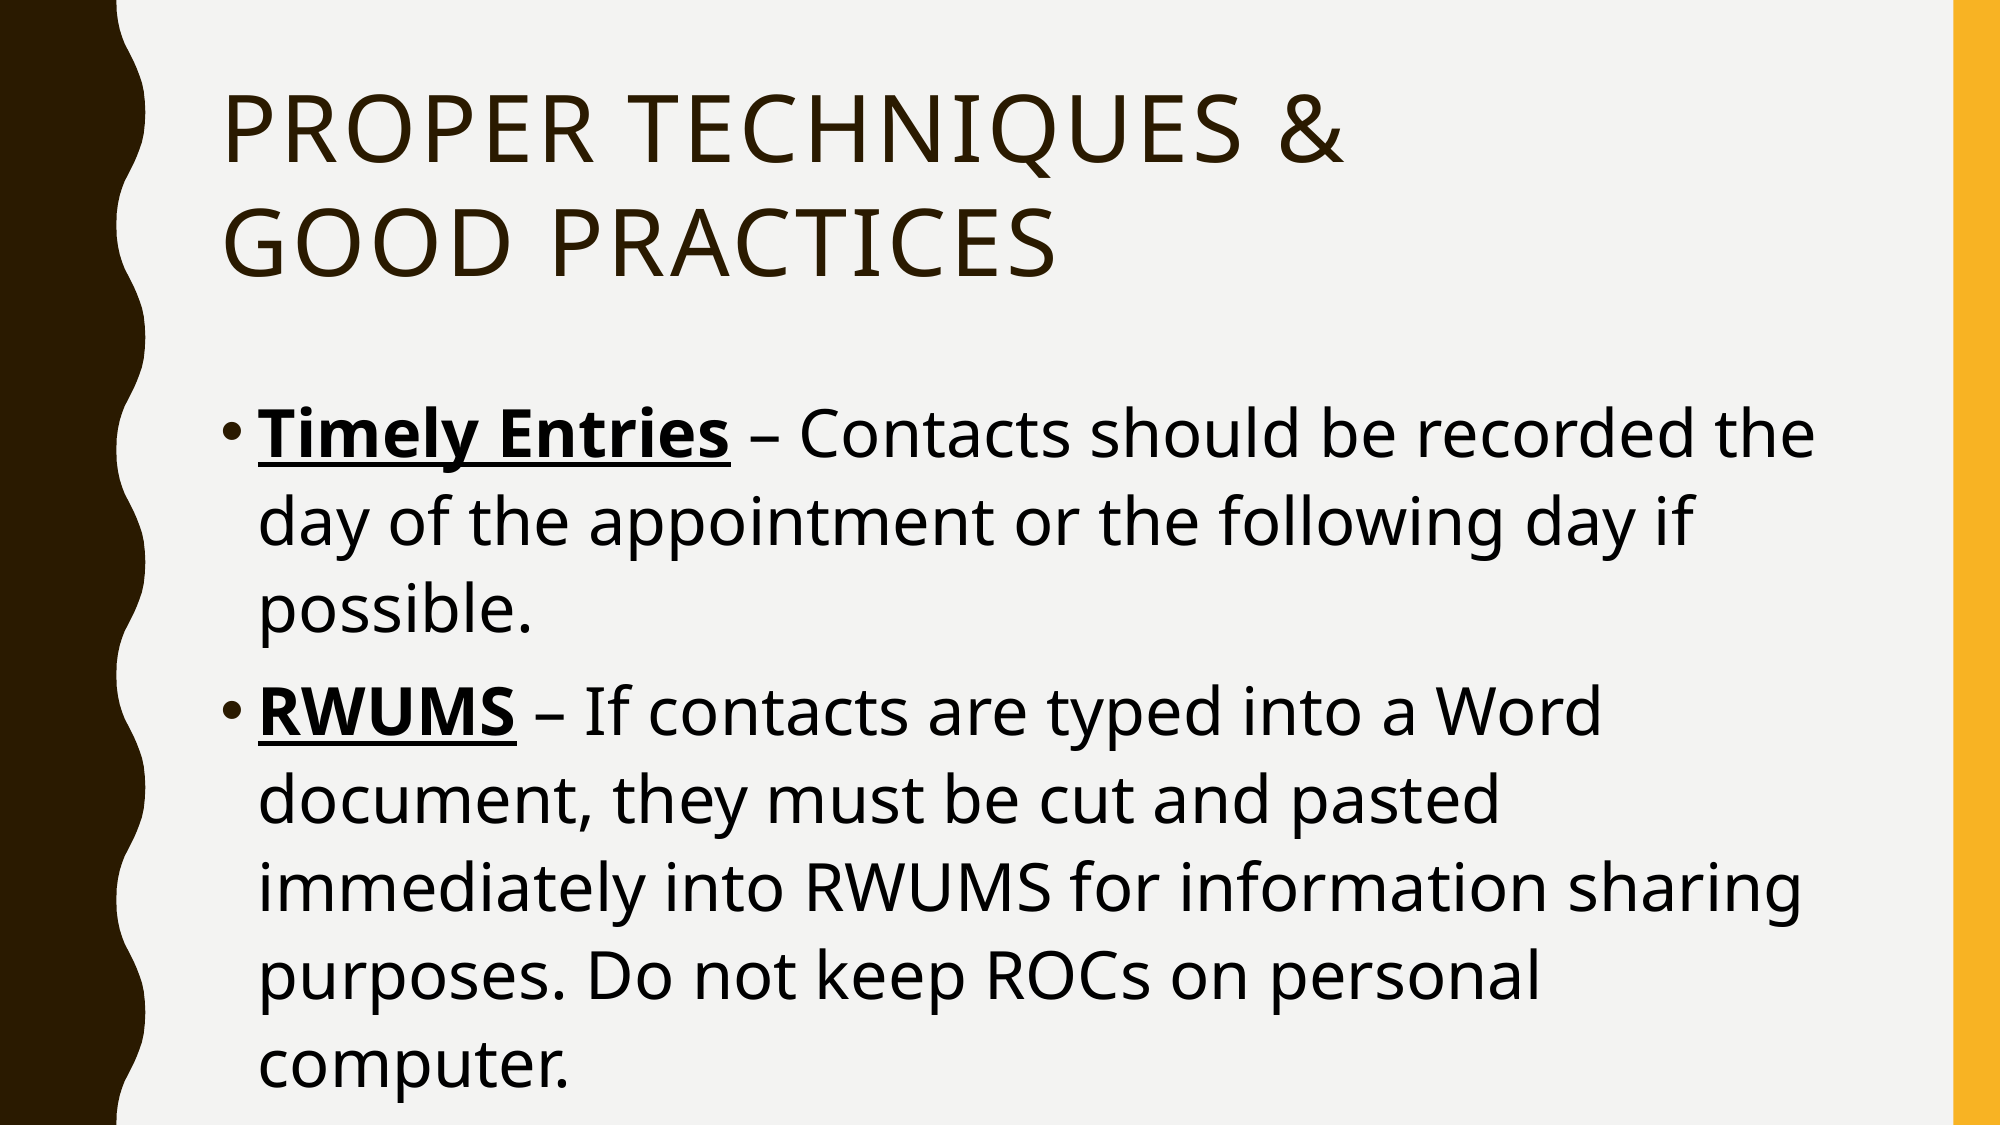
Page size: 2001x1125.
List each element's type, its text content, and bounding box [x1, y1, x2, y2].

title proper techniques & good practices [205, 62, 1875, 308]
list Timely Entries – Contacts should be recorded the day of the appointment or the following day if possible. RWUMS – If contacts are typed into a Word document, they must be cut and pasted immediately into RWUMS for information sharing purposes. Do not keep ROCs on personal computer. [205, 375, 1875, 965]
